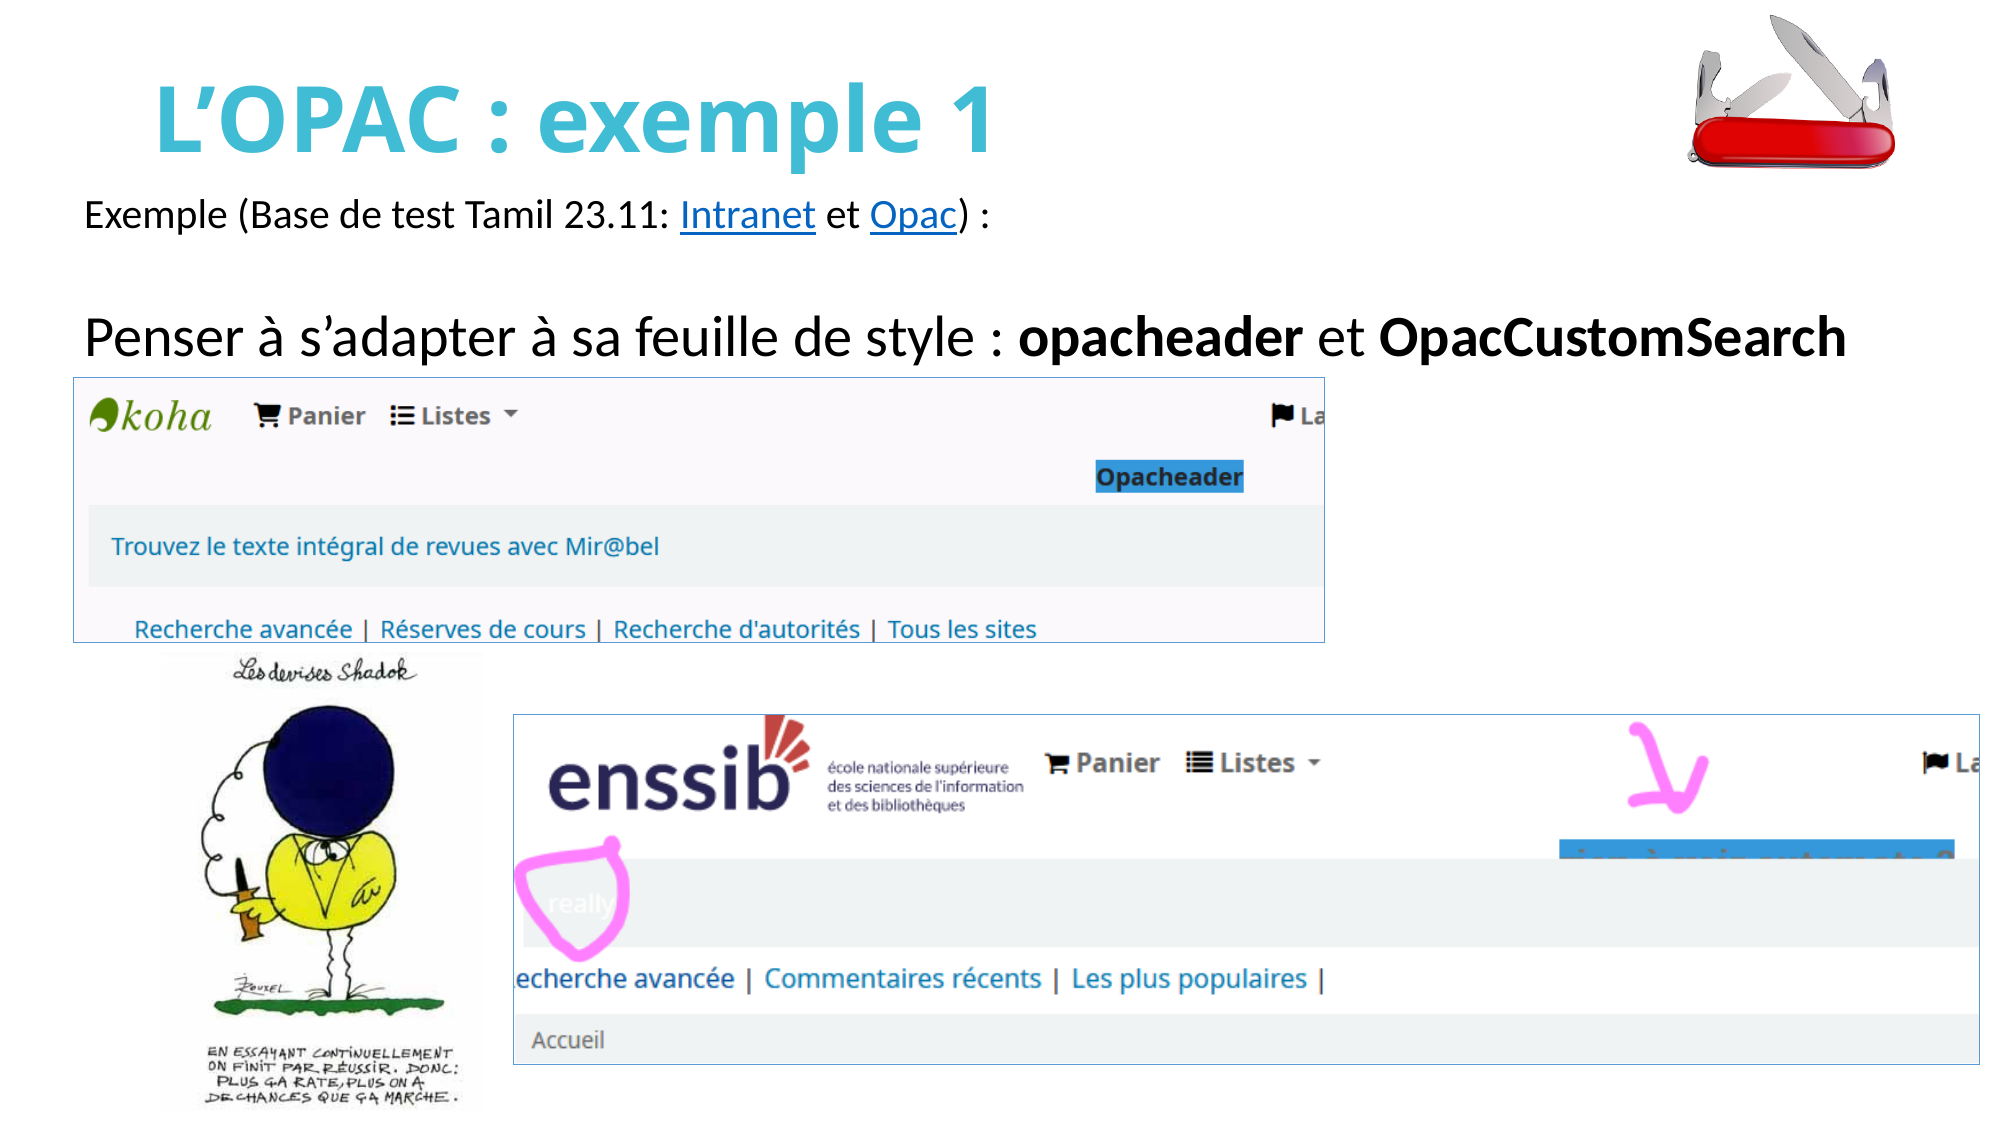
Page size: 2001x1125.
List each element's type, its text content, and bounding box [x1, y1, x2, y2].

list Exemple (Base de test Tamil 23.11: Intranet et Opac) : Penser à s’adapter à sa feuille de style : opacheader et OpacCustomSearch [69, 185, 1951, 1094]
picture [73, 377, 1325, 643]
picture [1687, 15, 1895, 169]
title L’OPAC : exemple 1 [137, 59, 1863, 185]
picture [512, 714, 1980, 1065]
picture [161, 652, 484, 1111]
